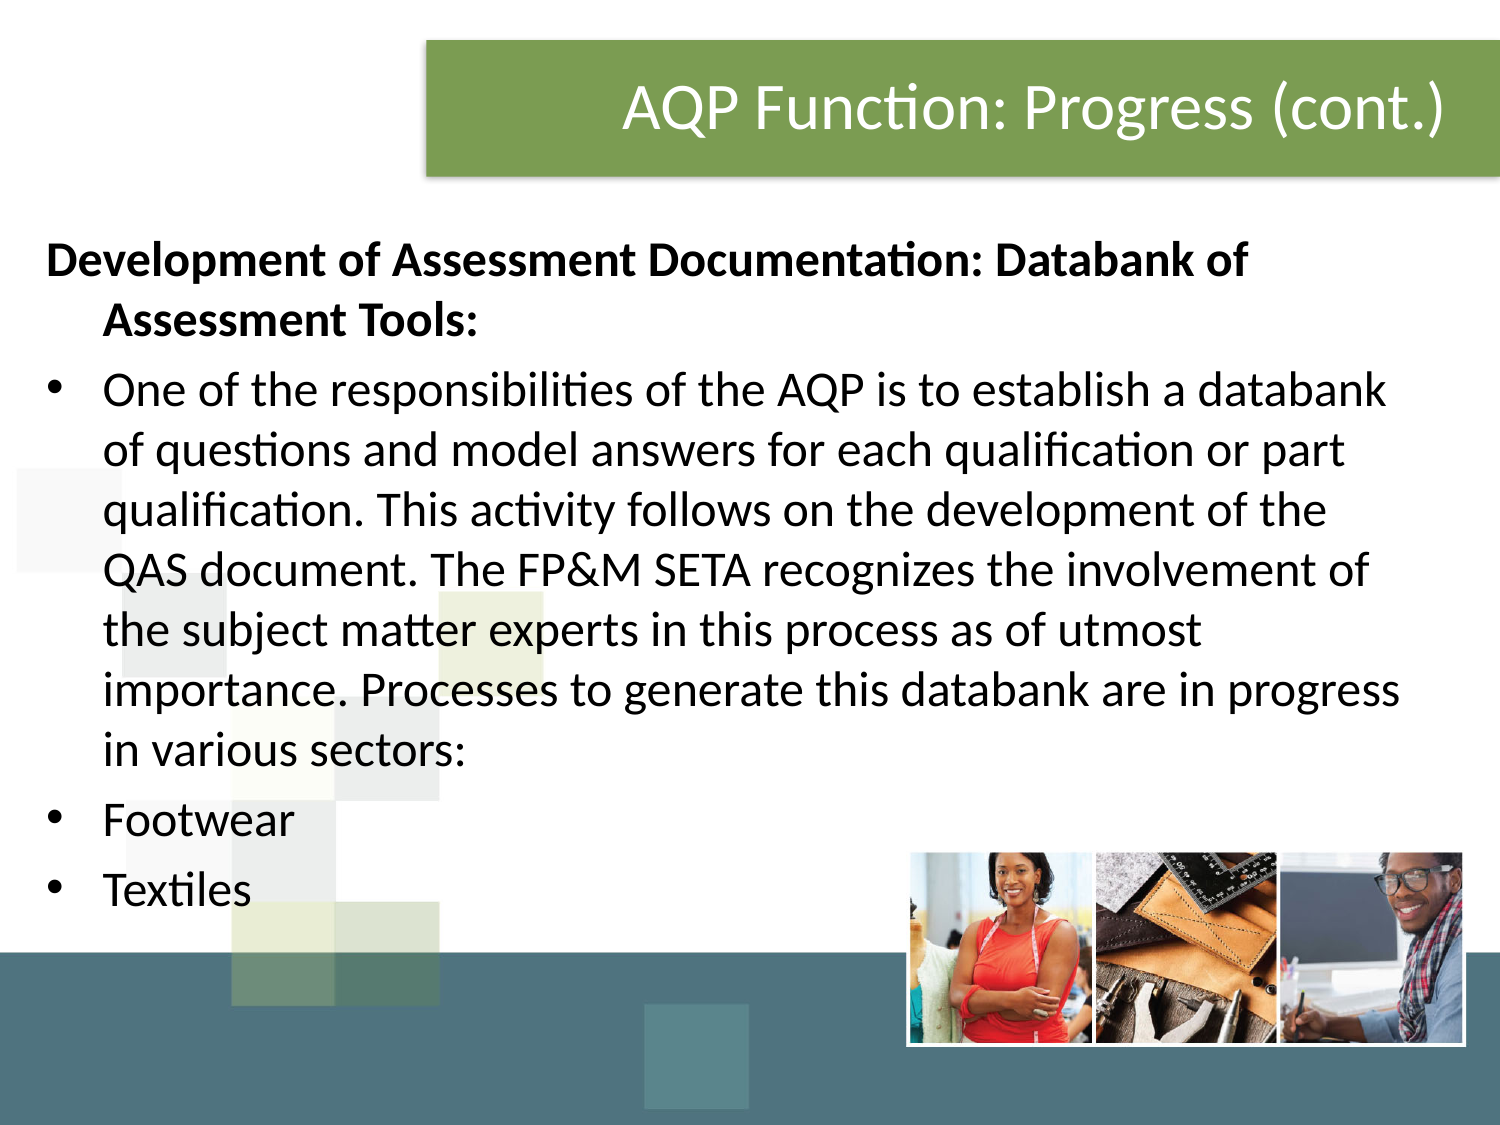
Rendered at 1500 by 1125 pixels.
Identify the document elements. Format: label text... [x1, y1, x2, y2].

picture [0, 0, 1500, 1125]
title AQP Function: Progress (cont.) [112, 9, 1463, 197]
list Development of Assessment Documentation: Databank of Assessment Tools: One of the responsibilities of the AQP is to establish a databank of questions and model answers for each qualification or part qualification. This activity follows on the development of the QAS document. The FP&M SETA recognizes the involvement of the subject matter experts in this process as of utmost importance. Processes to generate this databank are in progress in various sectors: Footwear Textiles [31, 218, 1425, 930]
